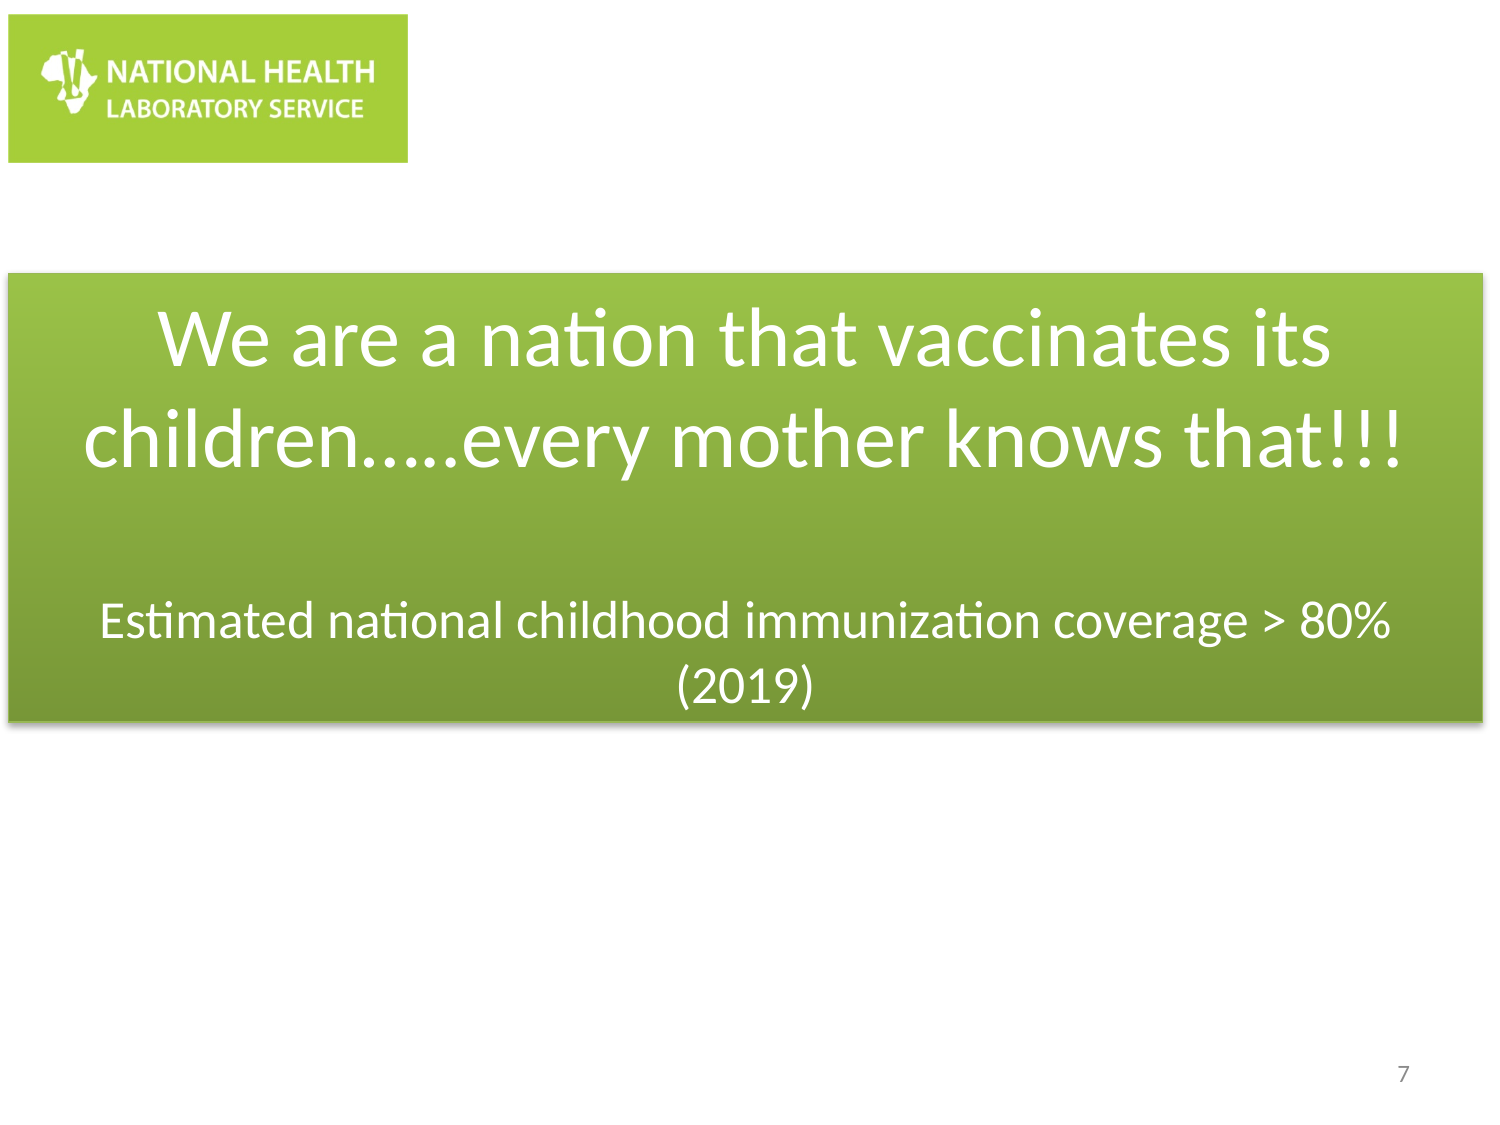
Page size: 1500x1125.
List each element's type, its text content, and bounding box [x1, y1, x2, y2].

slide_number 7 [1074, 1042, 1425, 1103]
picture [8, 14, 408, 163]
title We are a nation that vaccinates its children…..every mother knows that!!! Estimated national childhood immunization coverage > 80% (2019) [8, 273, 1483, 723]
